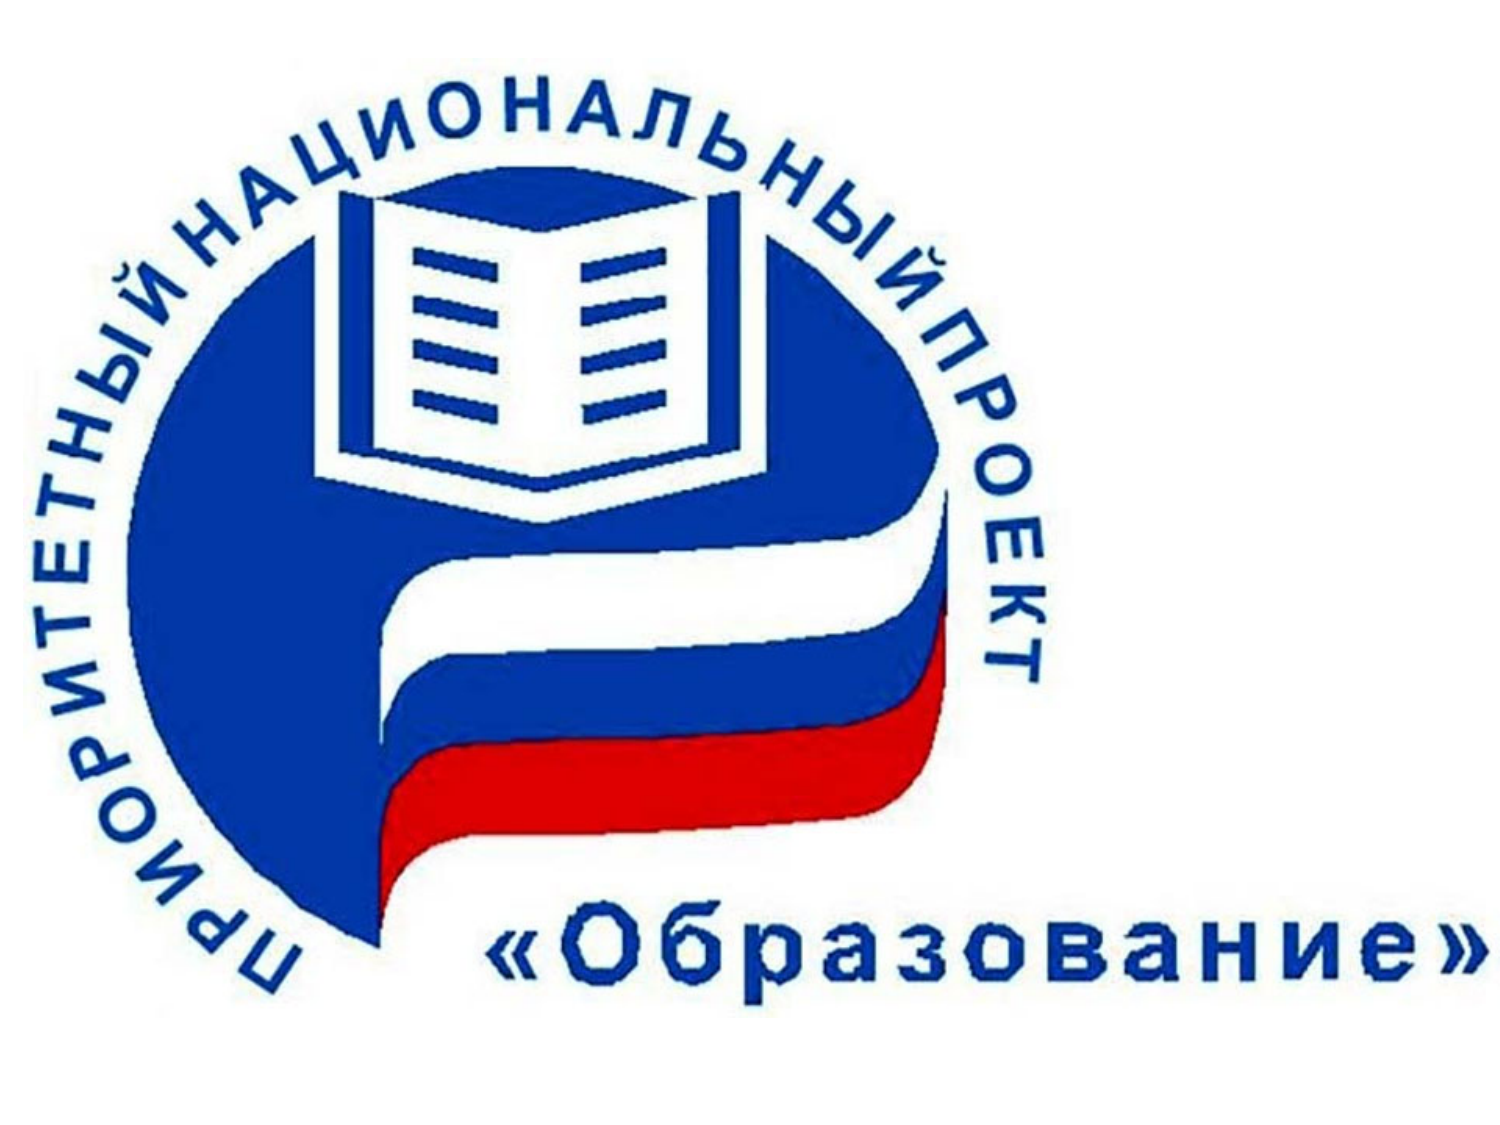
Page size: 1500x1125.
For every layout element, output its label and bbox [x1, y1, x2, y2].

picture [23, 58, 1500, 1019]
